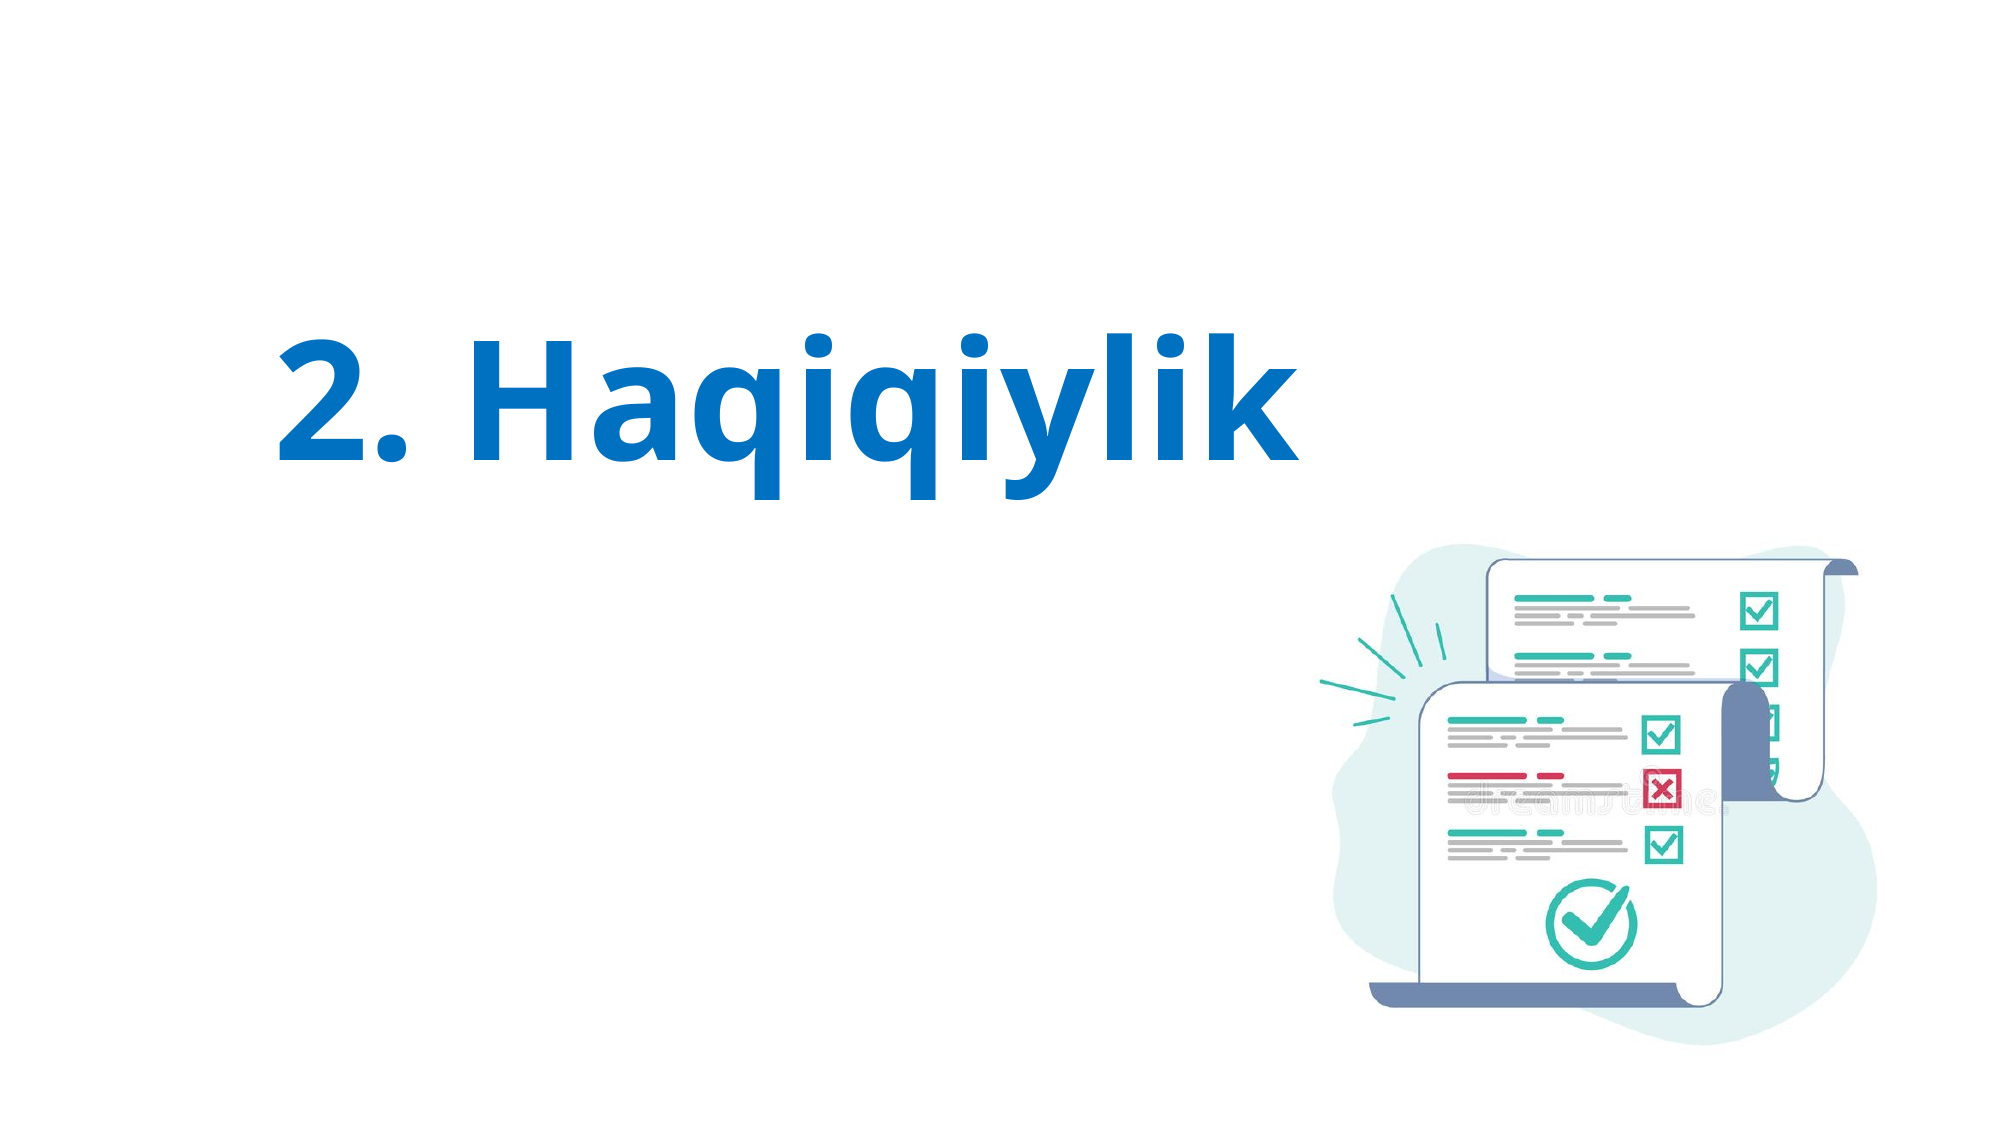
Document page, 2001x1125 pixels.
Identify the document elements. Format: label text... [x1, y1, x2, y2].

text_box 2. Haqiqiylik [258, 286, 1316, 502]
picture [1246, 440, 1931, 1125]
